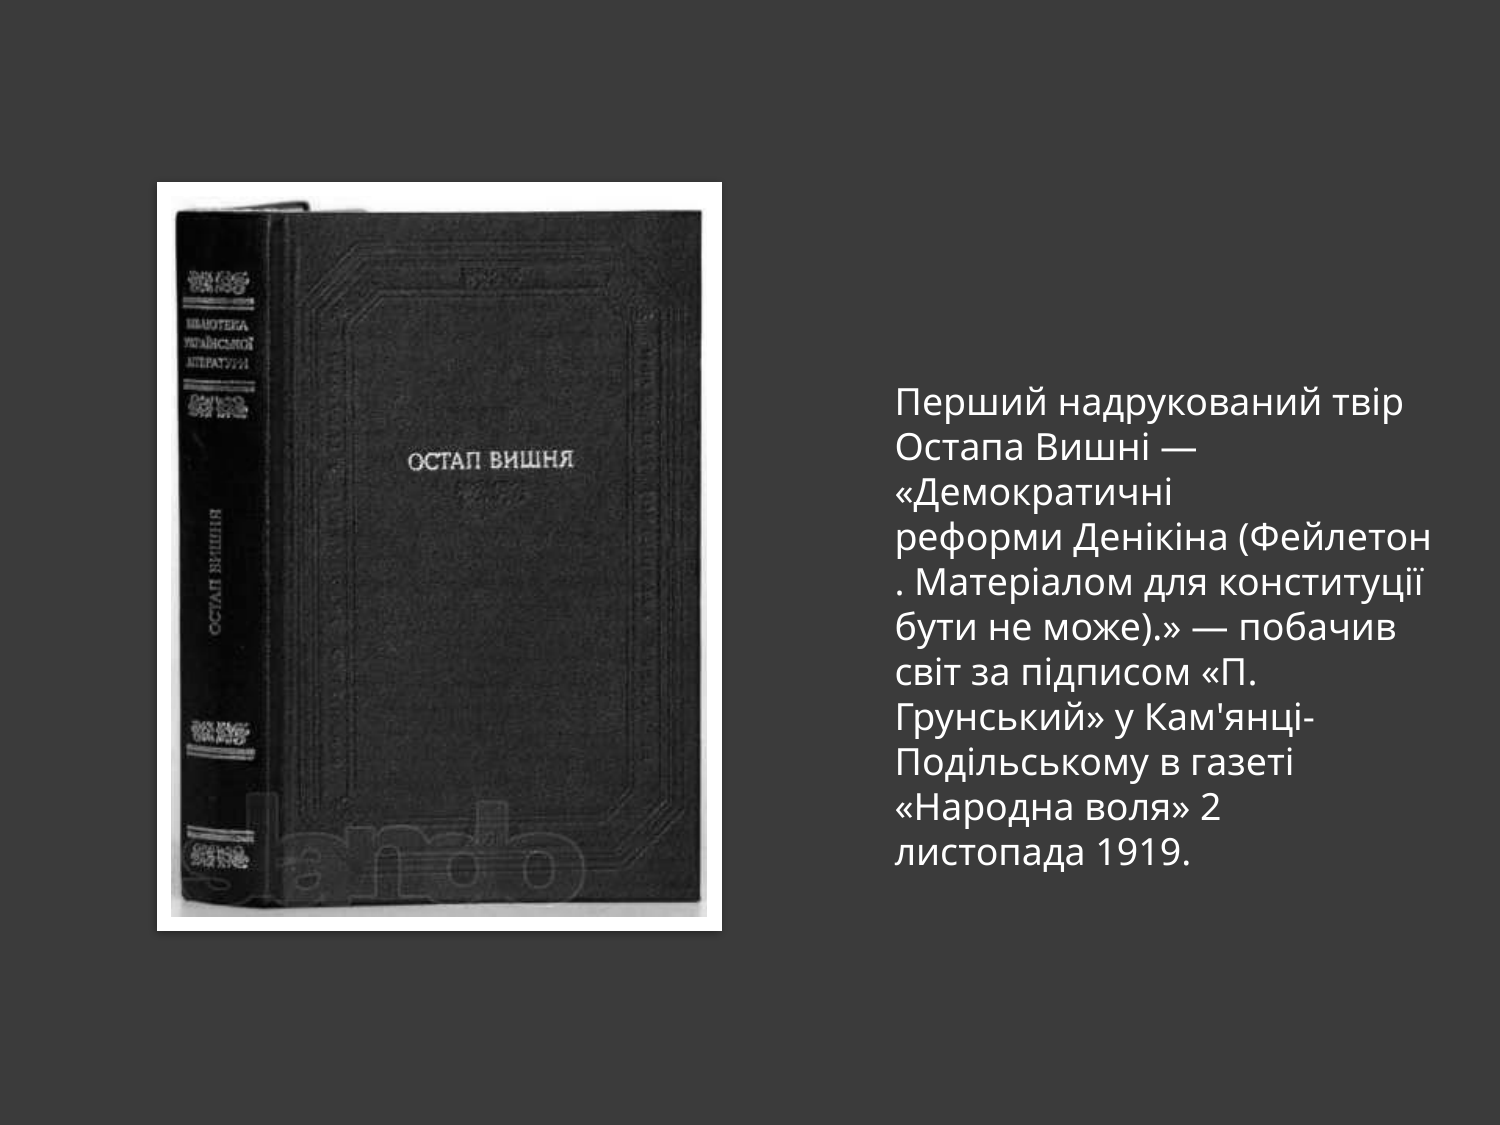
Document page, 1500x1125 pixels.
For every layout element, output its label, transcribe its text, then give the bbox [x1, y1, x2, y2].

picture [170, 195, 708, 917]
list Перший надрукований твір Остапа Вишні — «Демократичні реформи Денікіна (Фейлетон. Матеріалом для конституції бути не може).» — побачив світ за підписом «П. Грунський» у Кам'янці-Подільському в газеті «Народна воля» 2 листопада 1919. [879, 338, 1455, 889]
